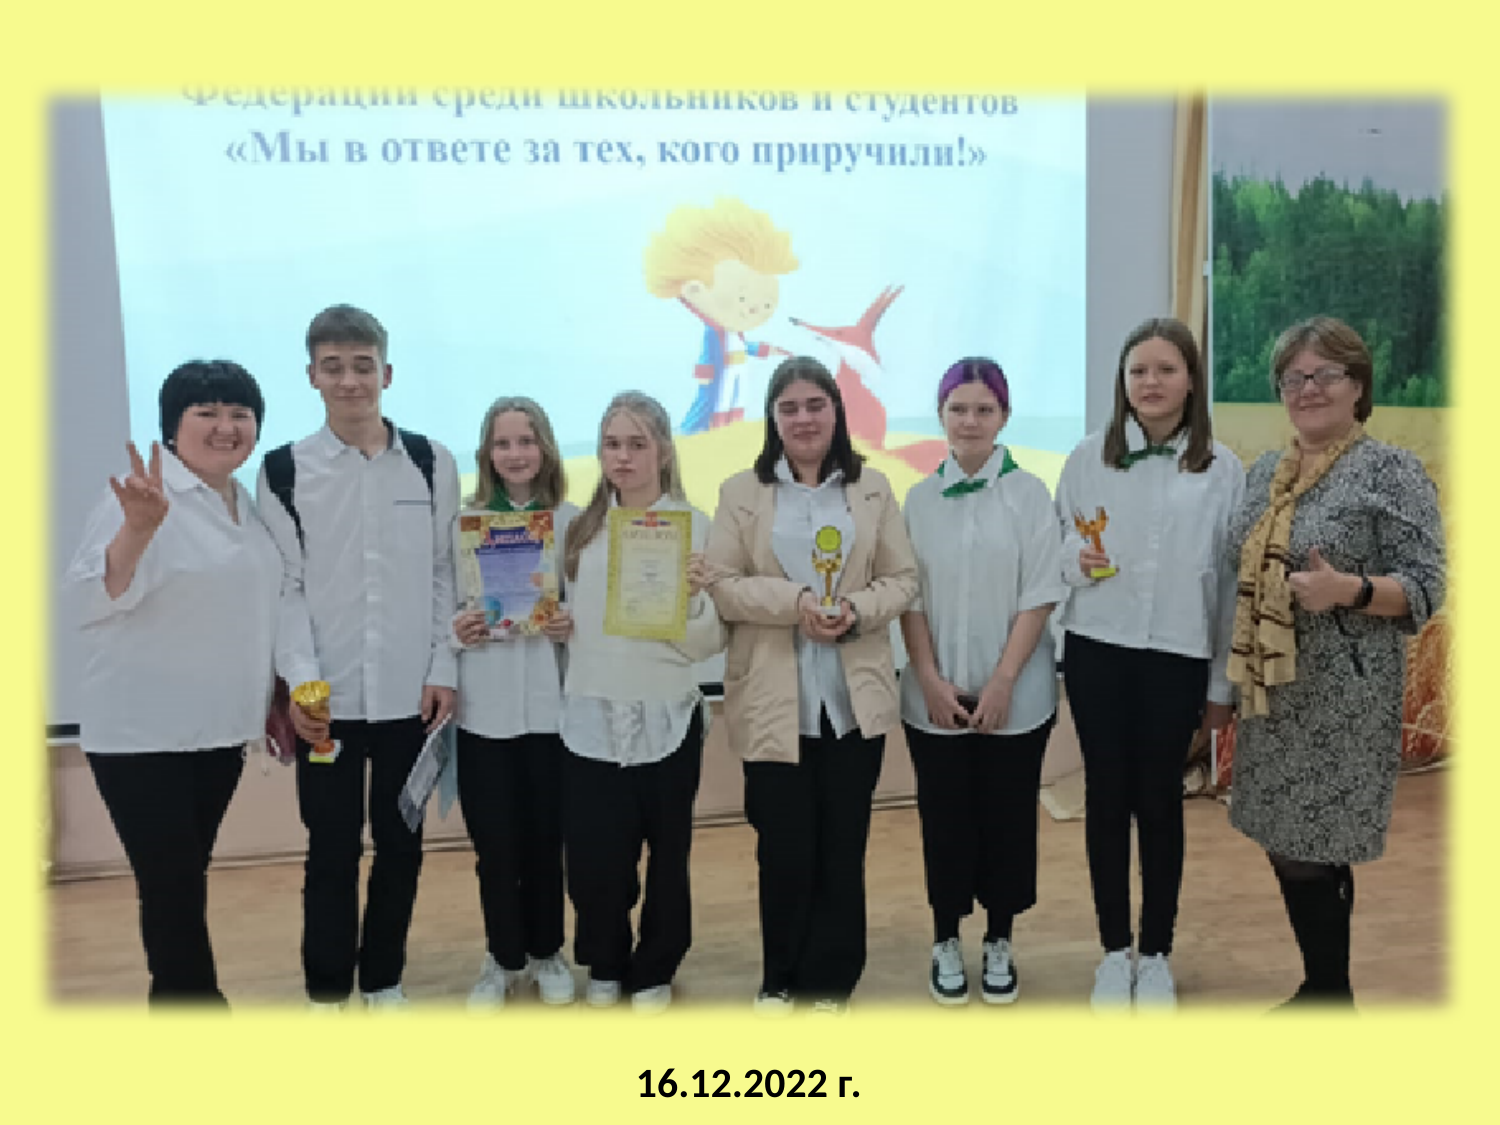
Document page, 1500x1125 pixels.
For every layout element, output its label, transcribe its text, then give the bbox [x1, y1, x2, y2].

picture [29, 77, 1469, 1024]
text_box 16.12.2022 г. [621, 1047, 877, 1113]
